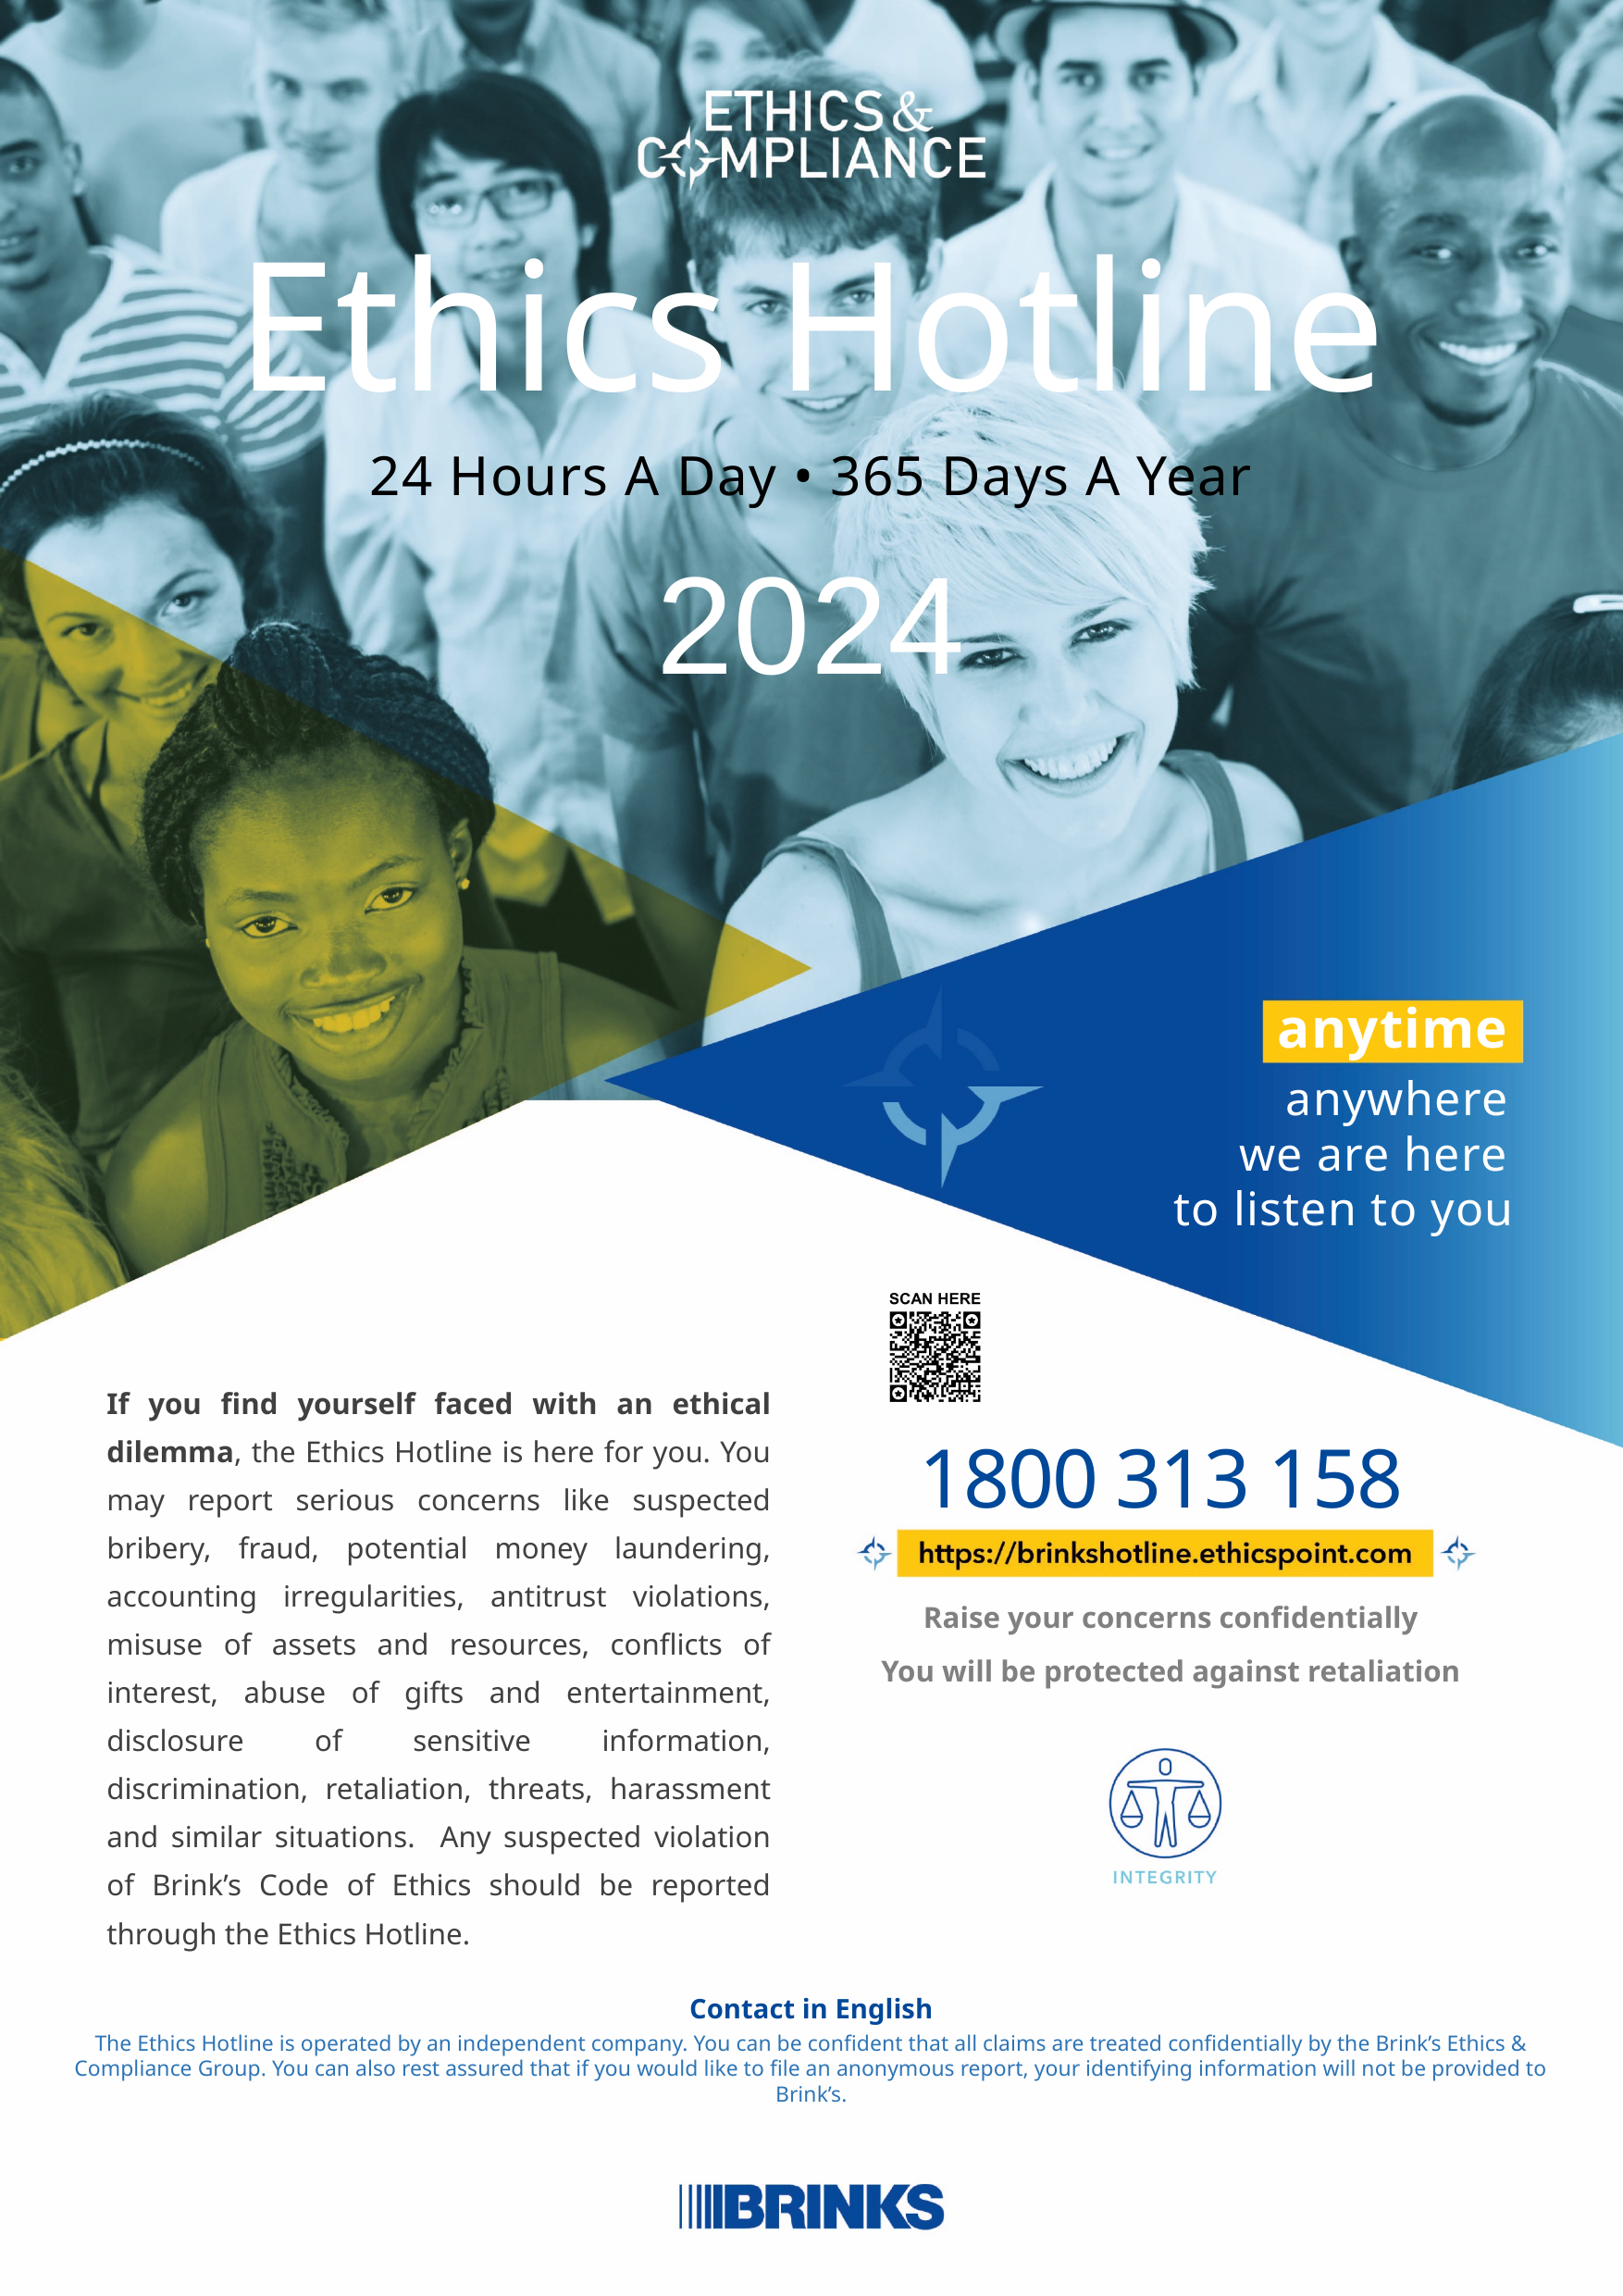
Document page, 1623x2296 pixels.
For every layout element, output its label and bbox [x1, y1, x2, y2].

text_box [0, 0, 1623, 2296]
